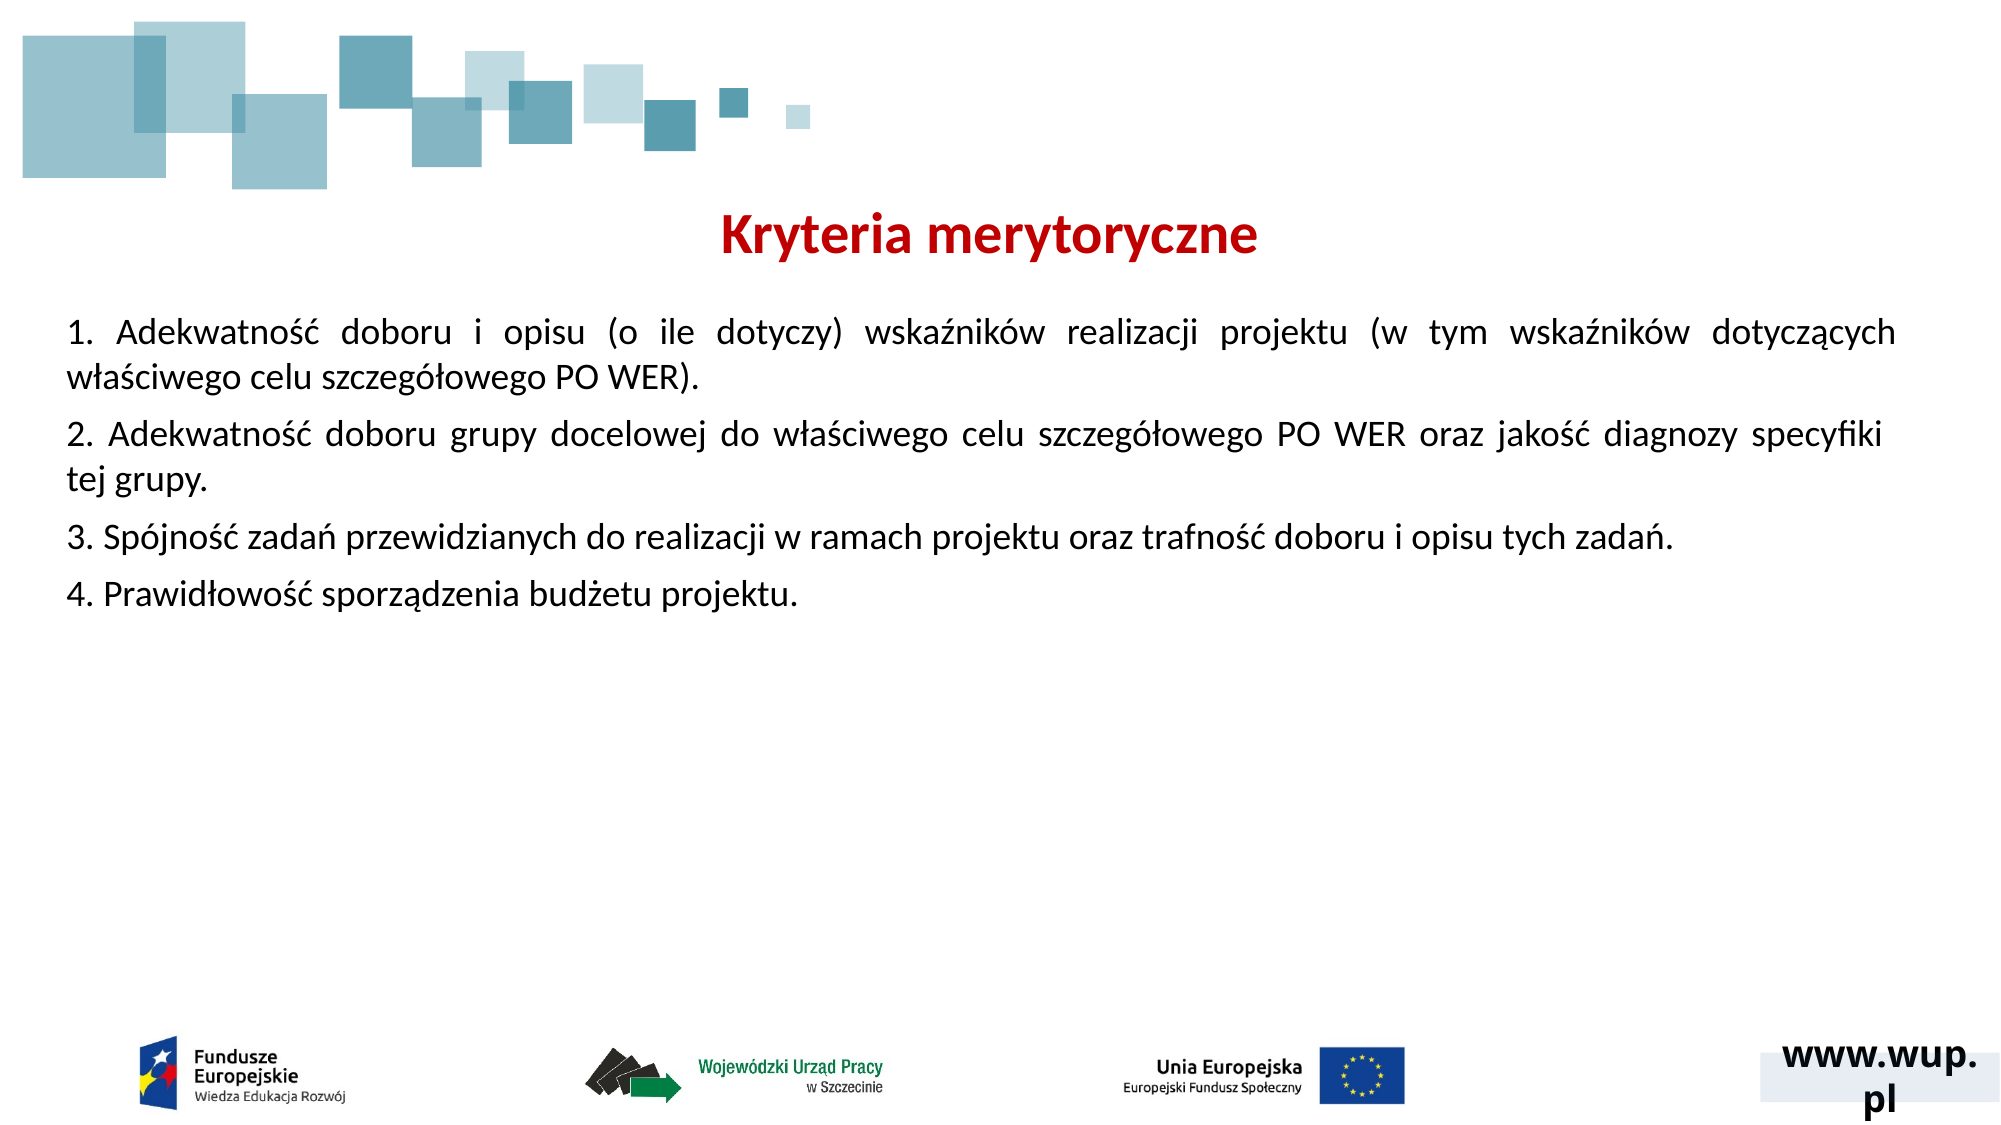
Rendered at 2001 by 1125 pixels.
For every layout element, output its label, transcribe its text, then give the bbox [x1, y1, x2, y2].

picture [139, 1017, 363, 1117]
text_box 1. Adekwatność doboru i opisu (o ile dotyczy) wskaźników realizacji projektu (w tym wskaźników dotyczących właściwego celu szczegółowego PO WER). 2. Adekwatność doboru grupy docelowej do właściwego celu szczegółowego PO WER oraz jakość diagnozy specyfiki tej grupy. 3. Spójność zadań przewidzianych do realizacji w ramach projektu oraz trafność doboru i opisu tych zadań. 4. Prawidłowość sporządzenia budżetu projektu. [51, 299, 1913, 1013]
picture [1104, 1027, 1407, 1123]
text_box Kryteria merytoryczne [90, 189, 1952, 272]
picture [573, 1036, 893, 1114]
